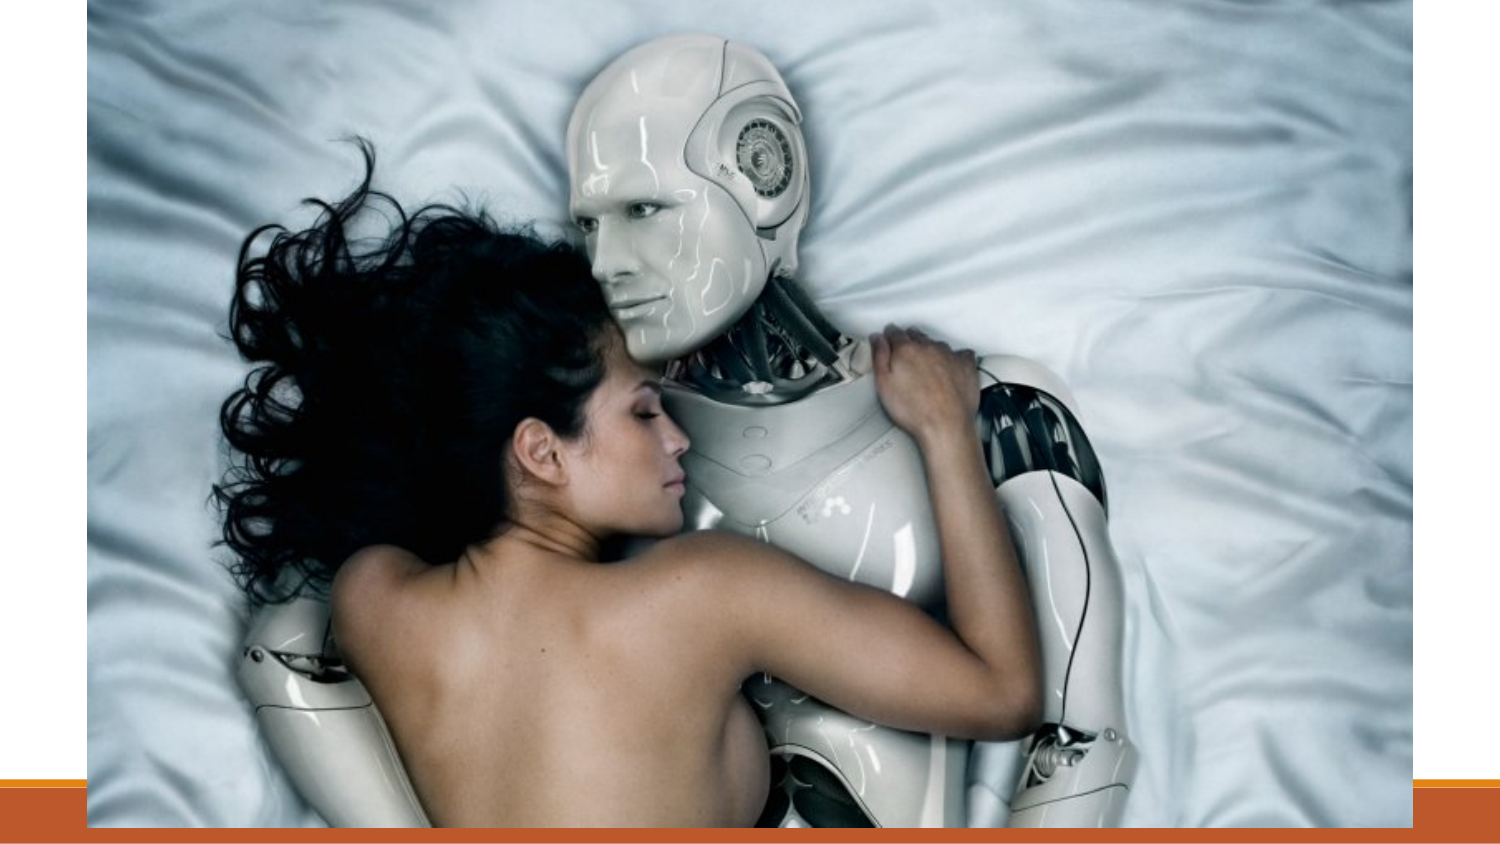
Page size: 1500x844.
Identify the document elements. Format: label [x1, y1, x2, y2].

picture [87, 0, 1413, 829]
